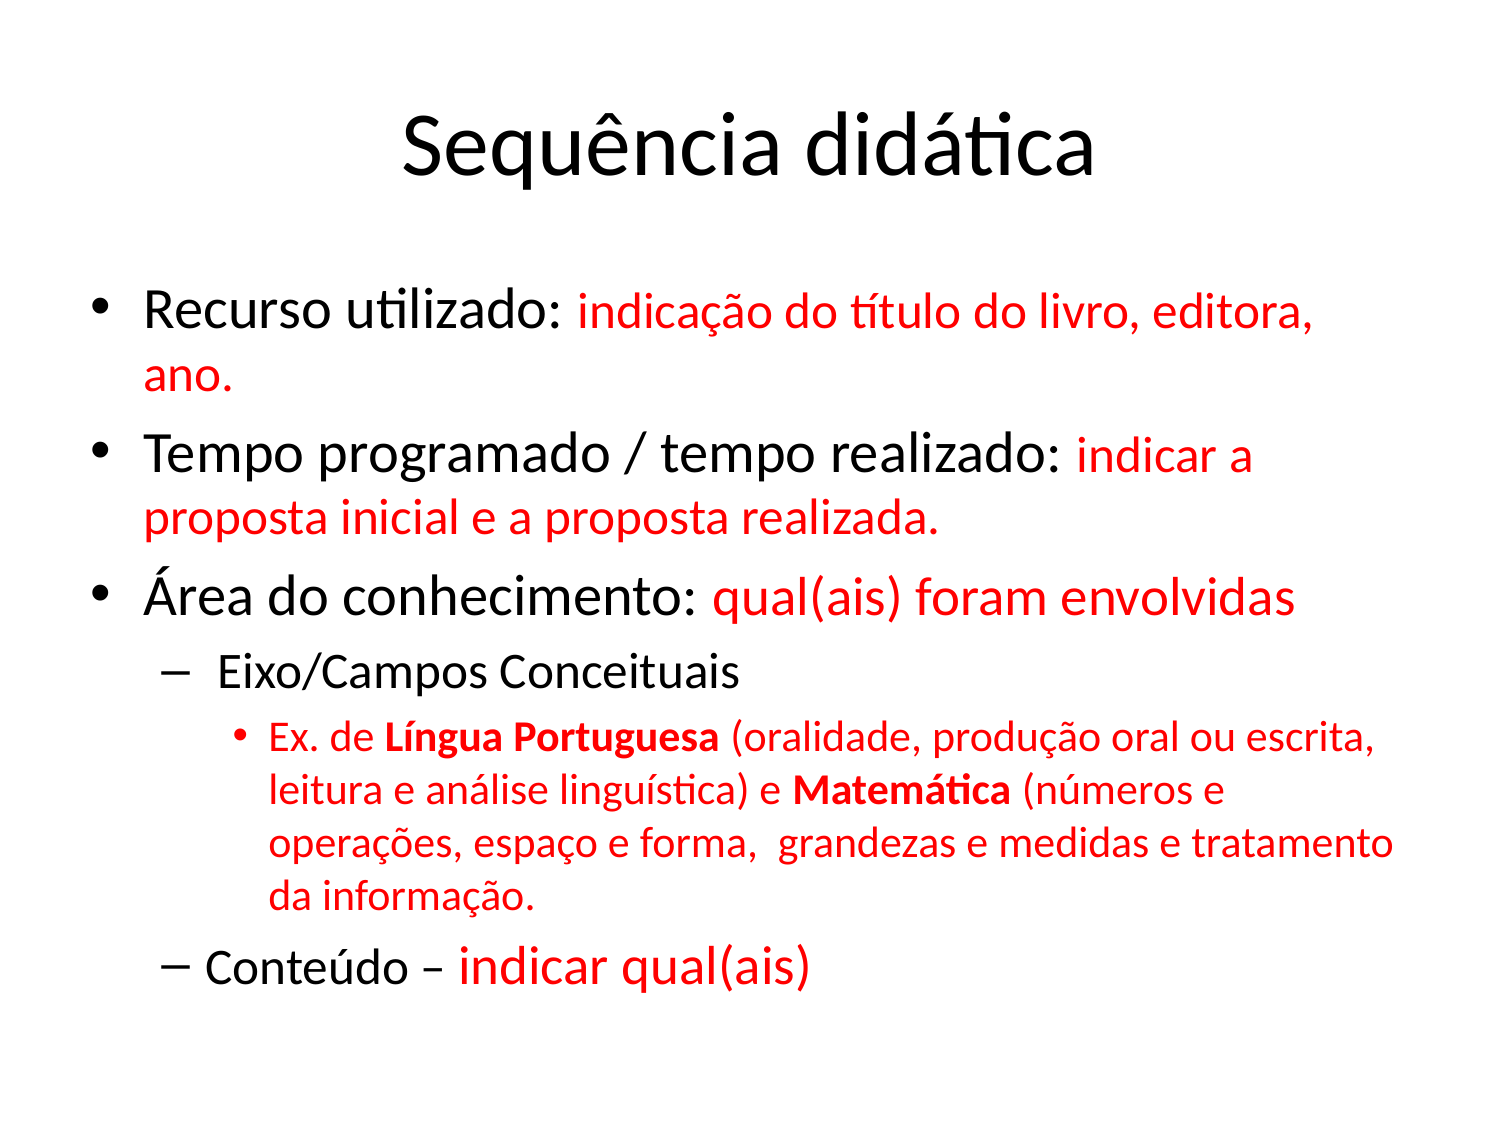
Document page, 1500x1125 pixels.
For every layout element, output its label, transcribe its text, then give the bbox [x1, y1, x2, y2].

title Sequência didática [75, 45, 1425, 233]
list Recurso utilizado: indicação do título do livro, editora, ano. Tempo programado / tempo realizado: indicar a proposta inicial e a proposta realizada. Área do conhecimento: qual(ais) foram envolvidas Eixo/Campos Conceituais Ex. de Língua Portuguesa (oralidade, produção oral ou escrita, leitura e análise linguística) e Matemática (números e operações, espaço e forma, grandezas e medidas e tratamento da informação. Conteúdo – indicar qual(ais) [75, 262, 1425, 1005]
